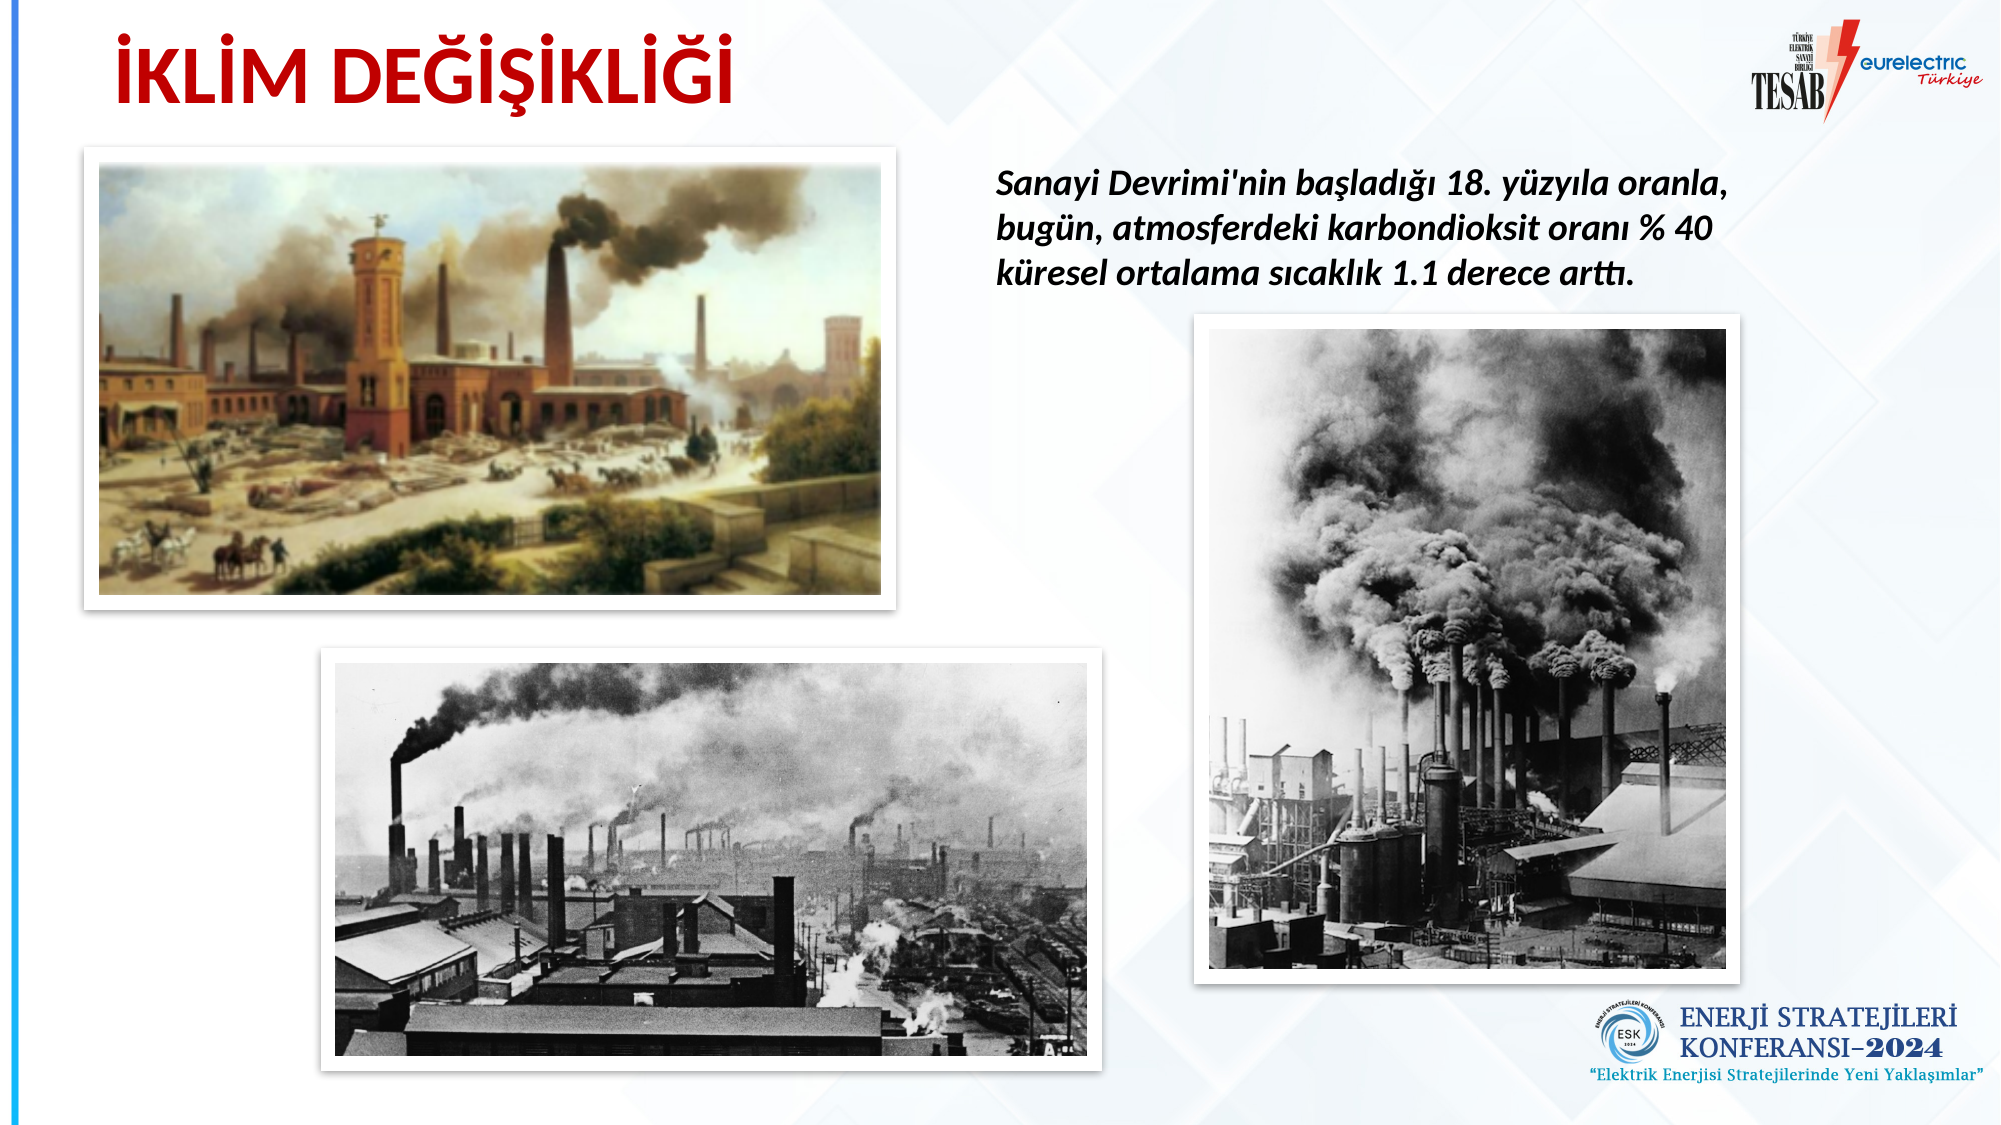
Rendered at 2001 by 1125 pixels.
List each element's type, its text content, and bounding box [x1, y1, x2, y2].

text_box İKLİM DEĞİŞİKLİĞİ [98, 19, 1004, 136]
text_box Sanayi Devrimi'nin başladığı 18. yüzyıla oranla, bugün, atmosferdeki karbondioksit oranı % 40 küresel ortalama sıcaklık 1.1 derece arttı. [981, 150, 1838, 301]
picture [0, 0, 2001, 1125]
